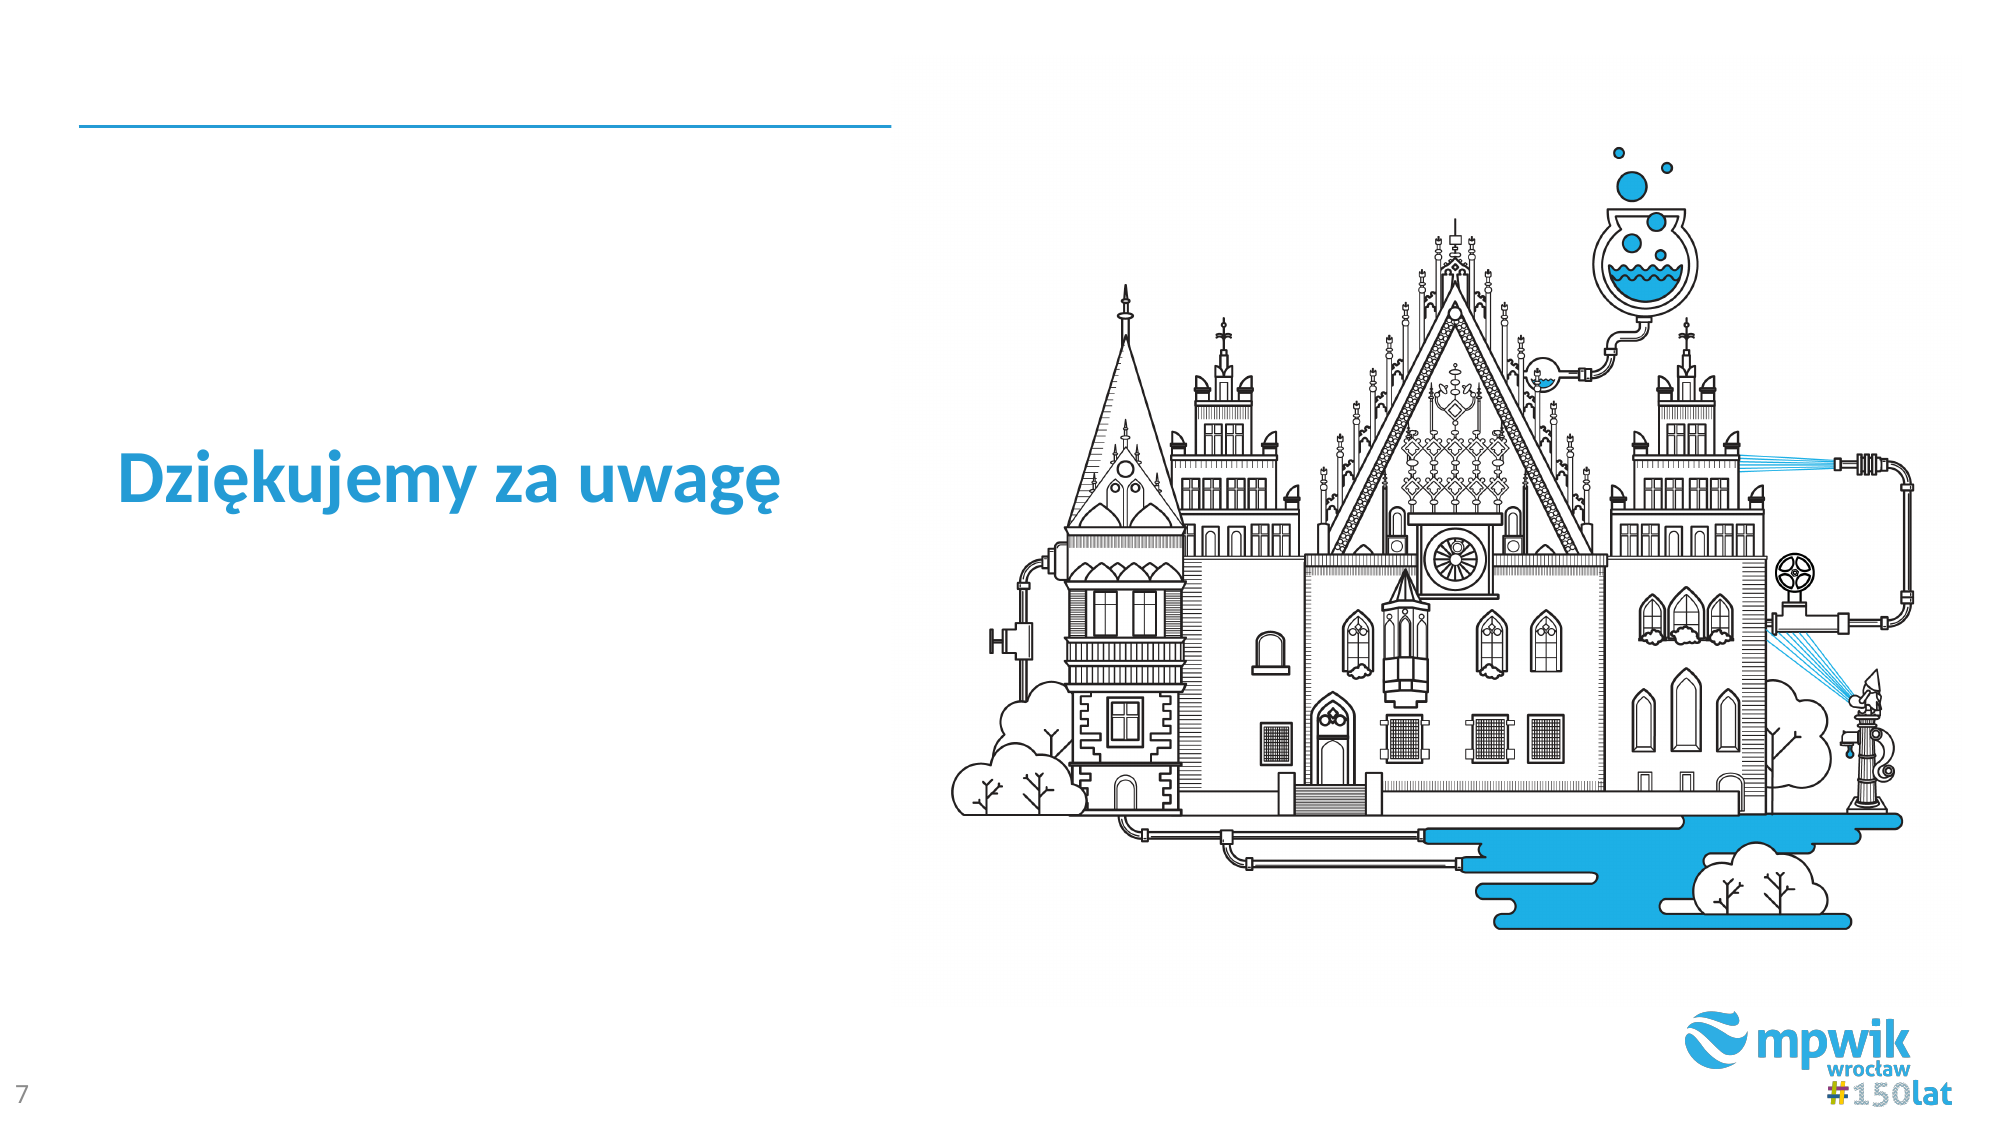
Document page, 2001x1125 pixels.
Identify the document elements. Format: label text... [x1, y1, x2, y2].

slide_number 7 [0, 1065, 450, 1125]
picture [1685, 1011, 1952, 1107]
picture [891, 55, 1962, 1007]
text_box Dziękujemy za uwagę [102, 419, 858, 525]
